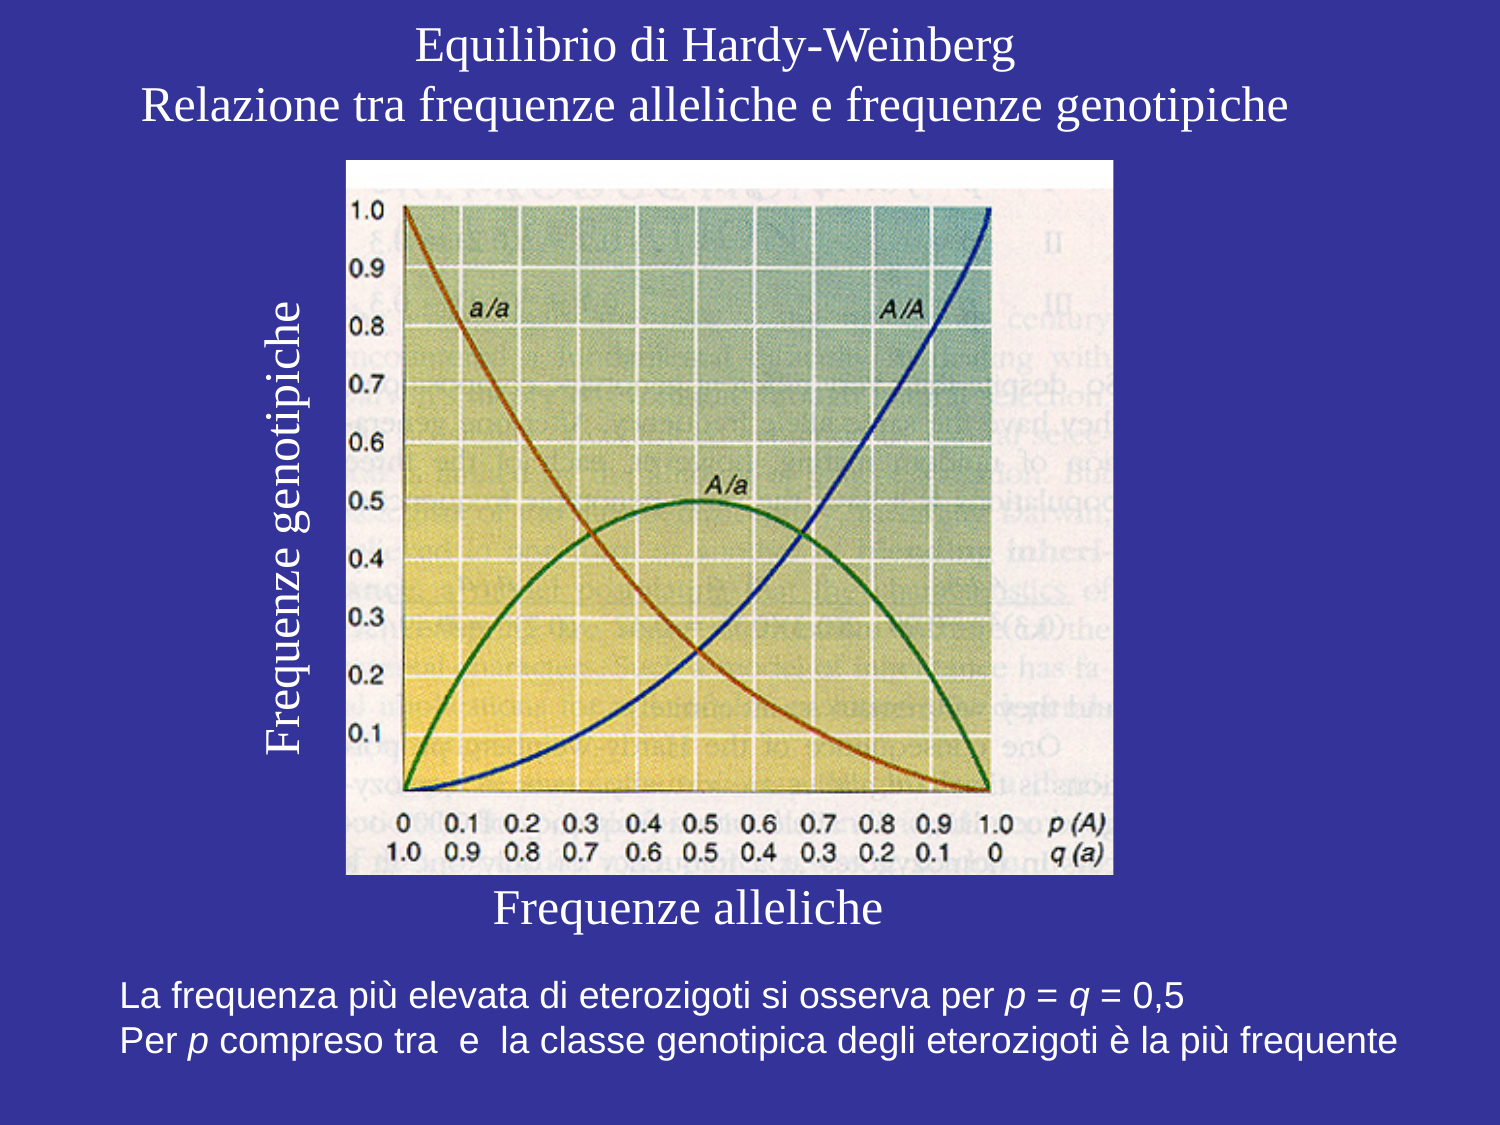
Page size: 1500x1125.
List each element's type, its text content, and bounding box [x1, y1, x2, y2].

text_box Equilibrio di Hardy-Weinberg Relazione tra frequenze alleliche e frequenze genotipiche [125, 4, 1305, 139]
text_box Frequenze alleliche [477, 883, 899, 942]
picture [345, 160, 1114, 875]
text_box Frequenze genotipiche [242, 286, 317, 771]
